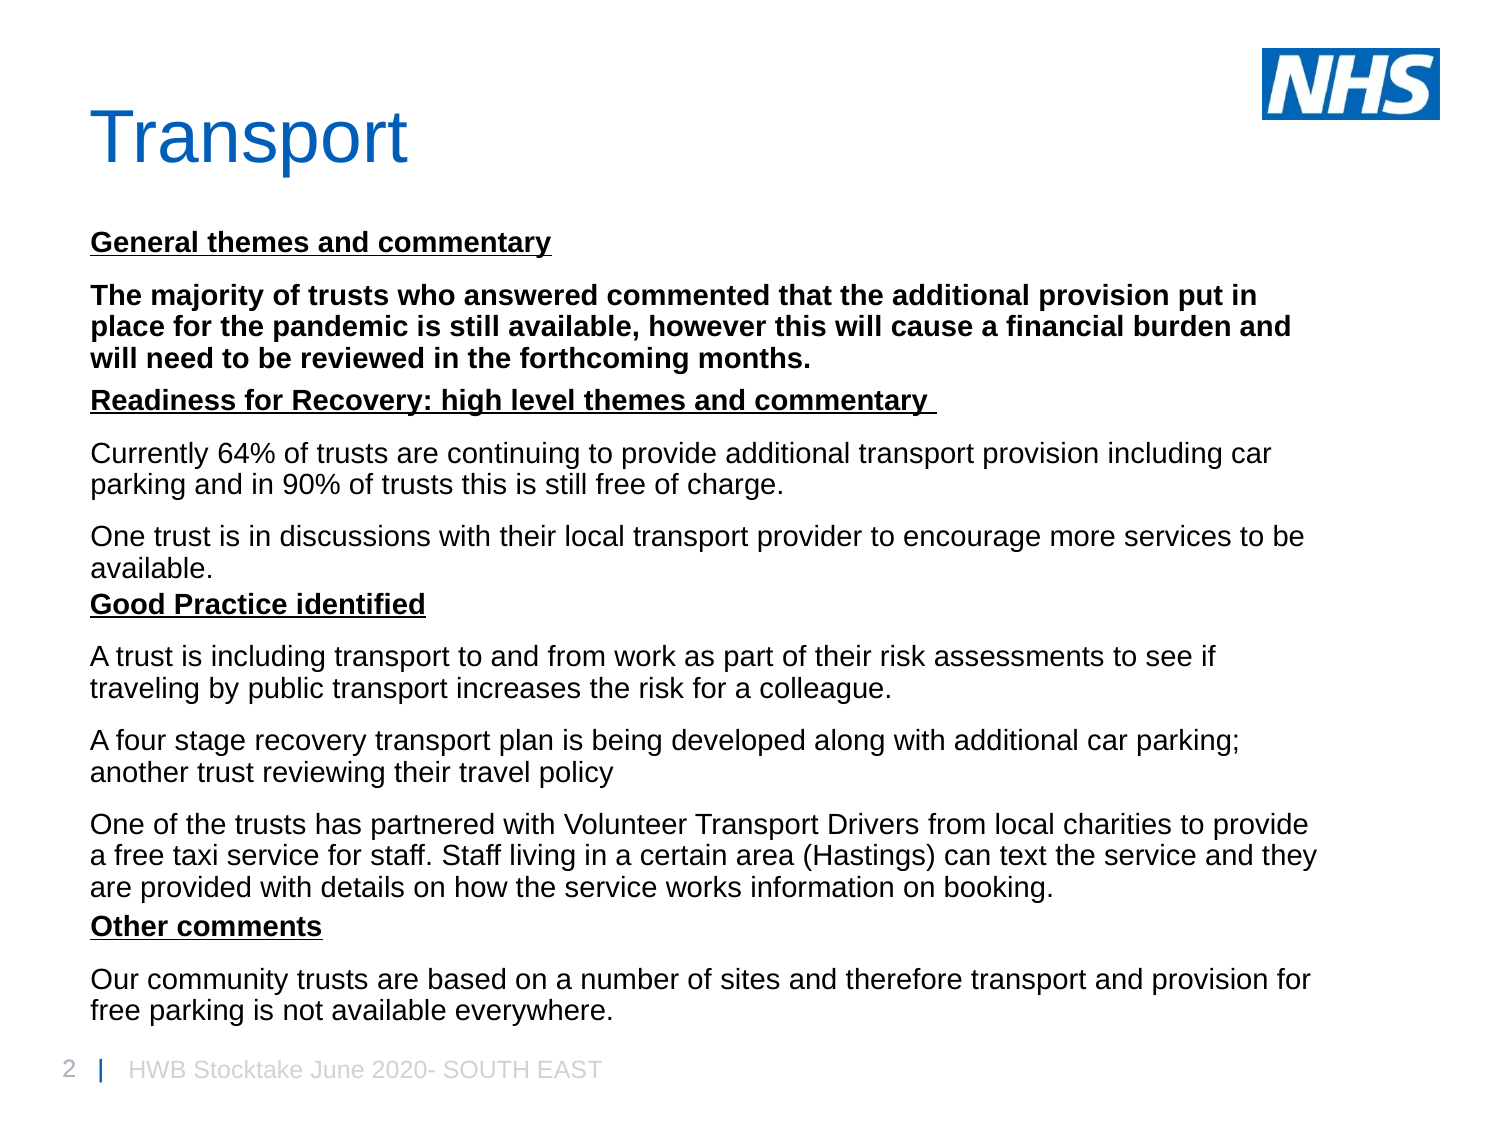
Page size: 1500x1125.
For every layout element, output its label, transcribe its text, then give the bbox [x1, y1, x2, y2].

text_box Good Practice identified A trust is including transport to and from work as part of their risk assessments to see if traveling by public transport increases the risk for a colleague. A four stage recovery transport plan is being developed along with additional car parking; another trust reviewing their travel policy One of the trusts has partnered with Volunteer Transport Drivers from local charities to provide a free taxi service for staff. Staff living in a certain area (Hastings) can text the service and they are provided with details on how the service works information on booking. [74, 582, 1345, 951]
picture [1262, 48, 1440, 120]
text_box Other comments Our community trusts are based on a number of sites and therefore transport and provision for free parking is not available everywhere. [75, 904, 1345, 1125]
text_box Readiness for Recovery: high level themes and commentary Currently 64% of trusts are continuing to provide additional transport provision including car parking and in 90% of trusts this is still free of charge. One trust is in discussions with their local transport provider to encourage more services to be available. [75, 378, 1345, 582]
title Transport [75, 90, 1153, 191]
list General themes and commentary The majority of trusts who answered commented that the additional provision put in place for the pandemic is still available, however this will cause a financial burden and will need to be reviewed in the forthcoming months. [75, 220, 1345, 378]
